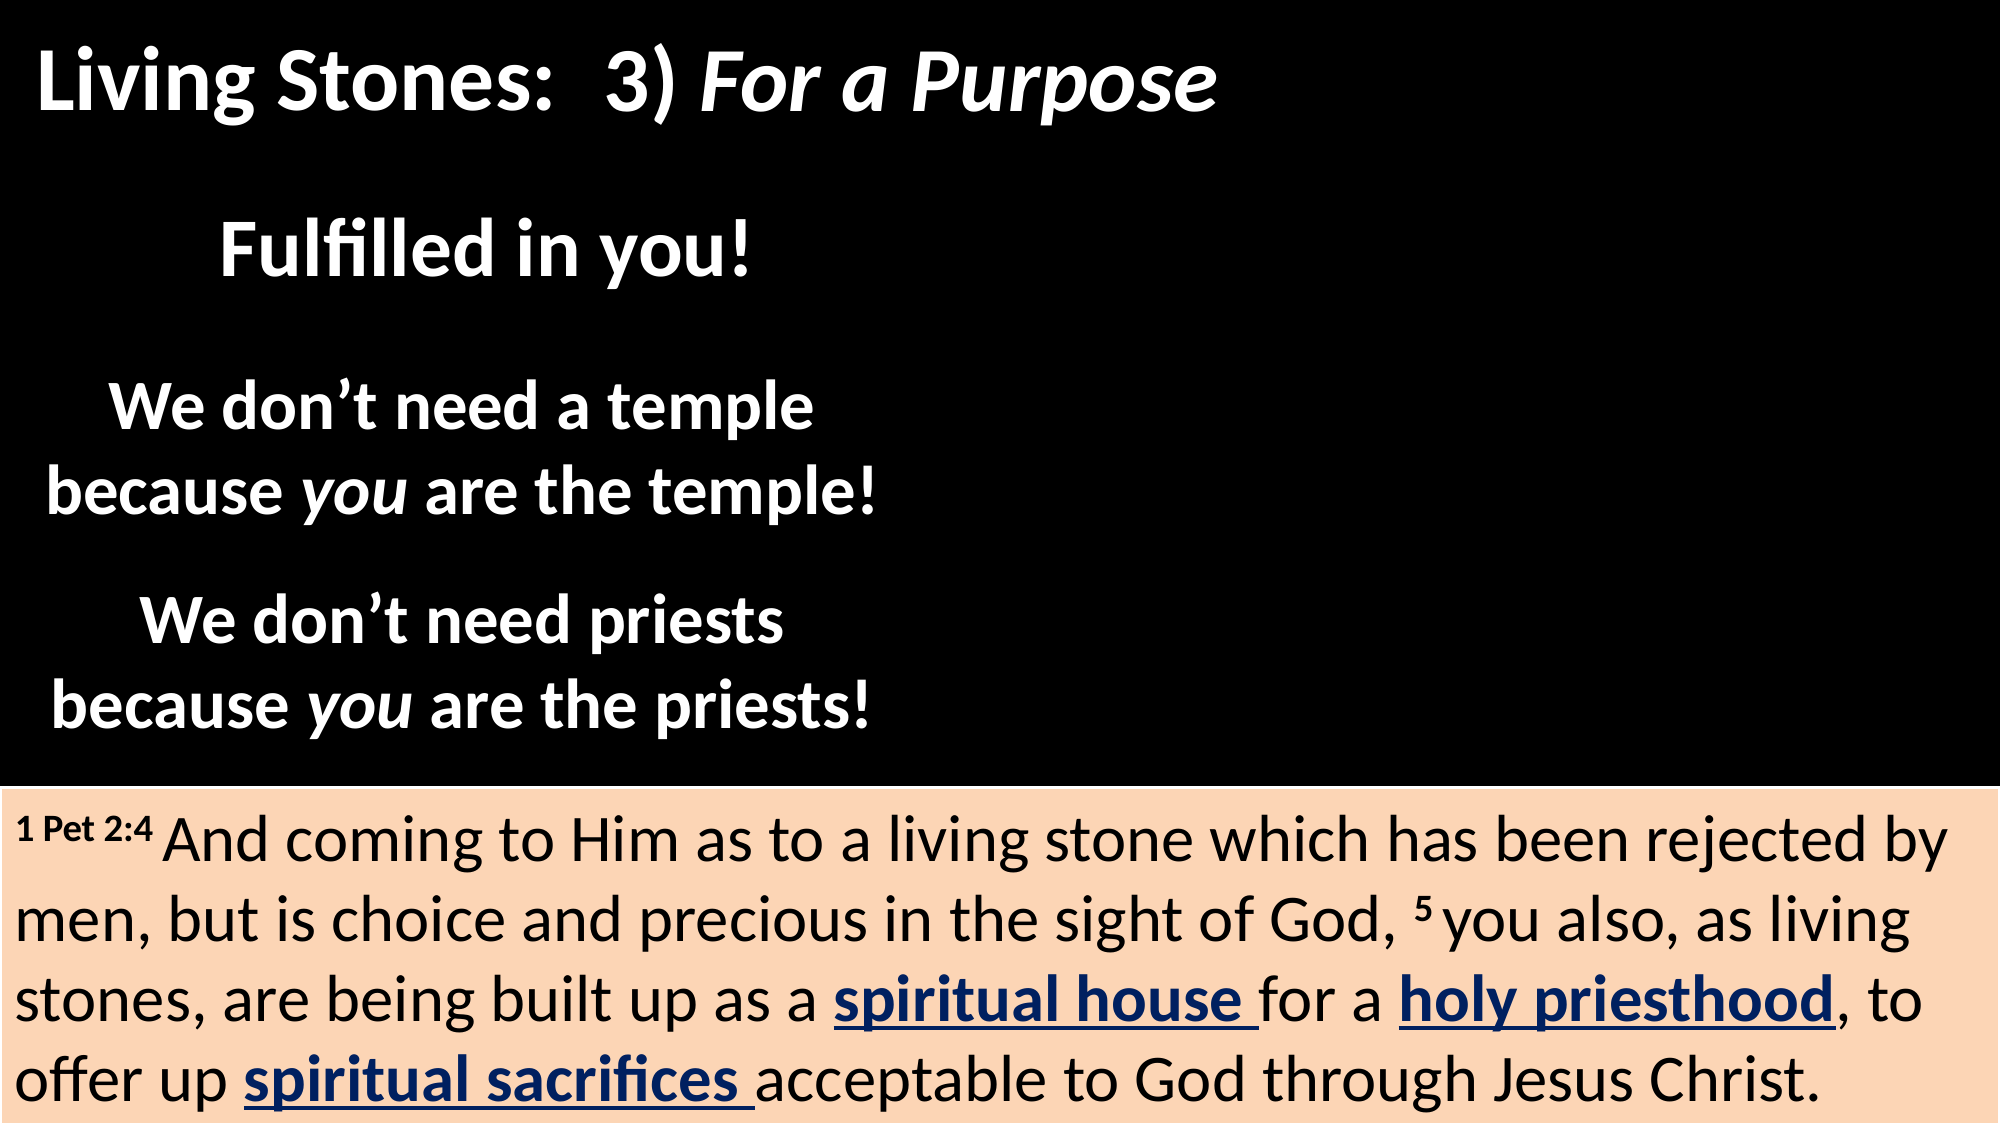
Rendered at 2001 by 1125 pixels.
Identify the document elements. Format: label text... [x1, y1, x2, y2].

text_box Fulfilled in you! [22, 172, 953, 315]
text_box 1 Pet 2:4 And coming to Him as to a living stone which has been rejected by men, but is choice and precious in the sight of God, 5 you also, as living stones, are being built up as a spiritual house for a holy priesthood, to offer up spiritual sacrifices acceptable to God through Jesus Christ. [0, 785, 2000, 1125]
text_box 3) For a Purpose [580, 0, 1253, 150]
text_box We don’t need priests because you are the priests! [0, 586, 928, 729]
text_box Living Stones: [0, 0, 600, 150]
text_box We don’t need a temple because you are the temple! [0, 372, 928, 515]
